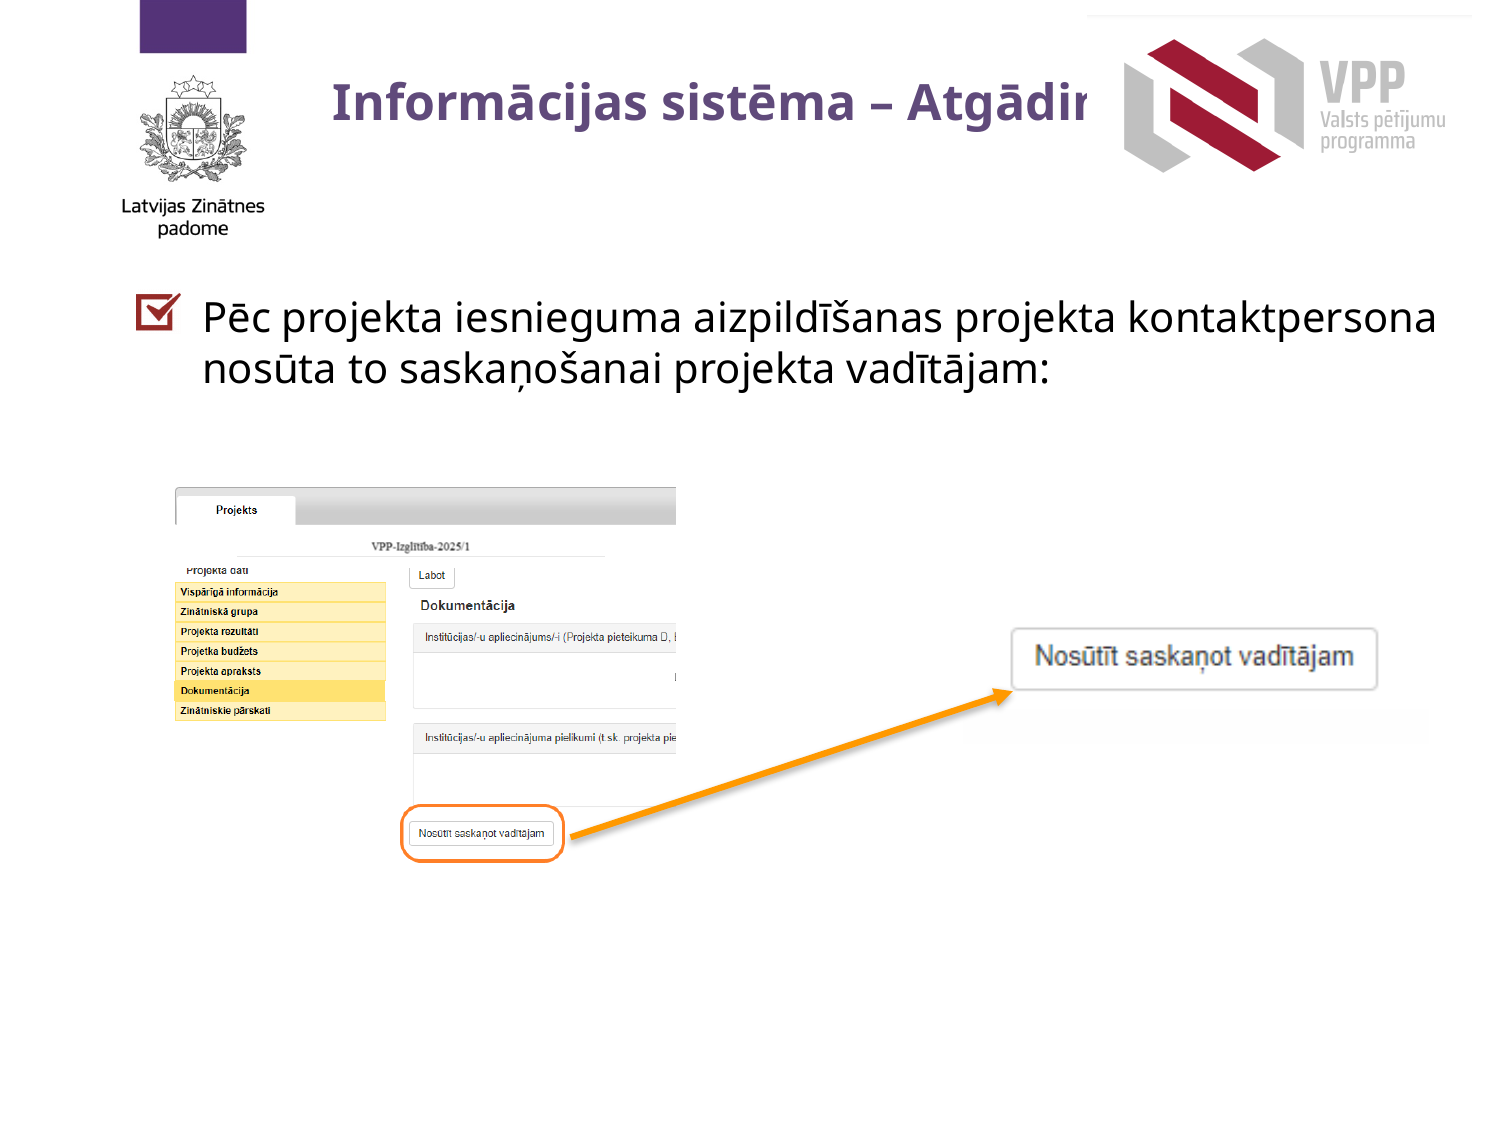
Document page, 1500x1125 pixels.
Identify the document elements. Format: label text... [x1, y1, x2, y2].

picture [962, 588, 1429, 744]
picture [106, 487, 676, 882]
title Informācijas sistēma – Atgādinājumi (1) [317, 62, 1368, 233]
picture [48, 0, 338, 334]
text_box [570, 691, 1014, 838]
picture [1087, 15, 1473, 188]
list Pēc projekta iesnieguma aizpildīšanas projekta kontaktpersona nosūta to saskaņošanai projekta vadītājam: [186, 283, 1478, 1001]
